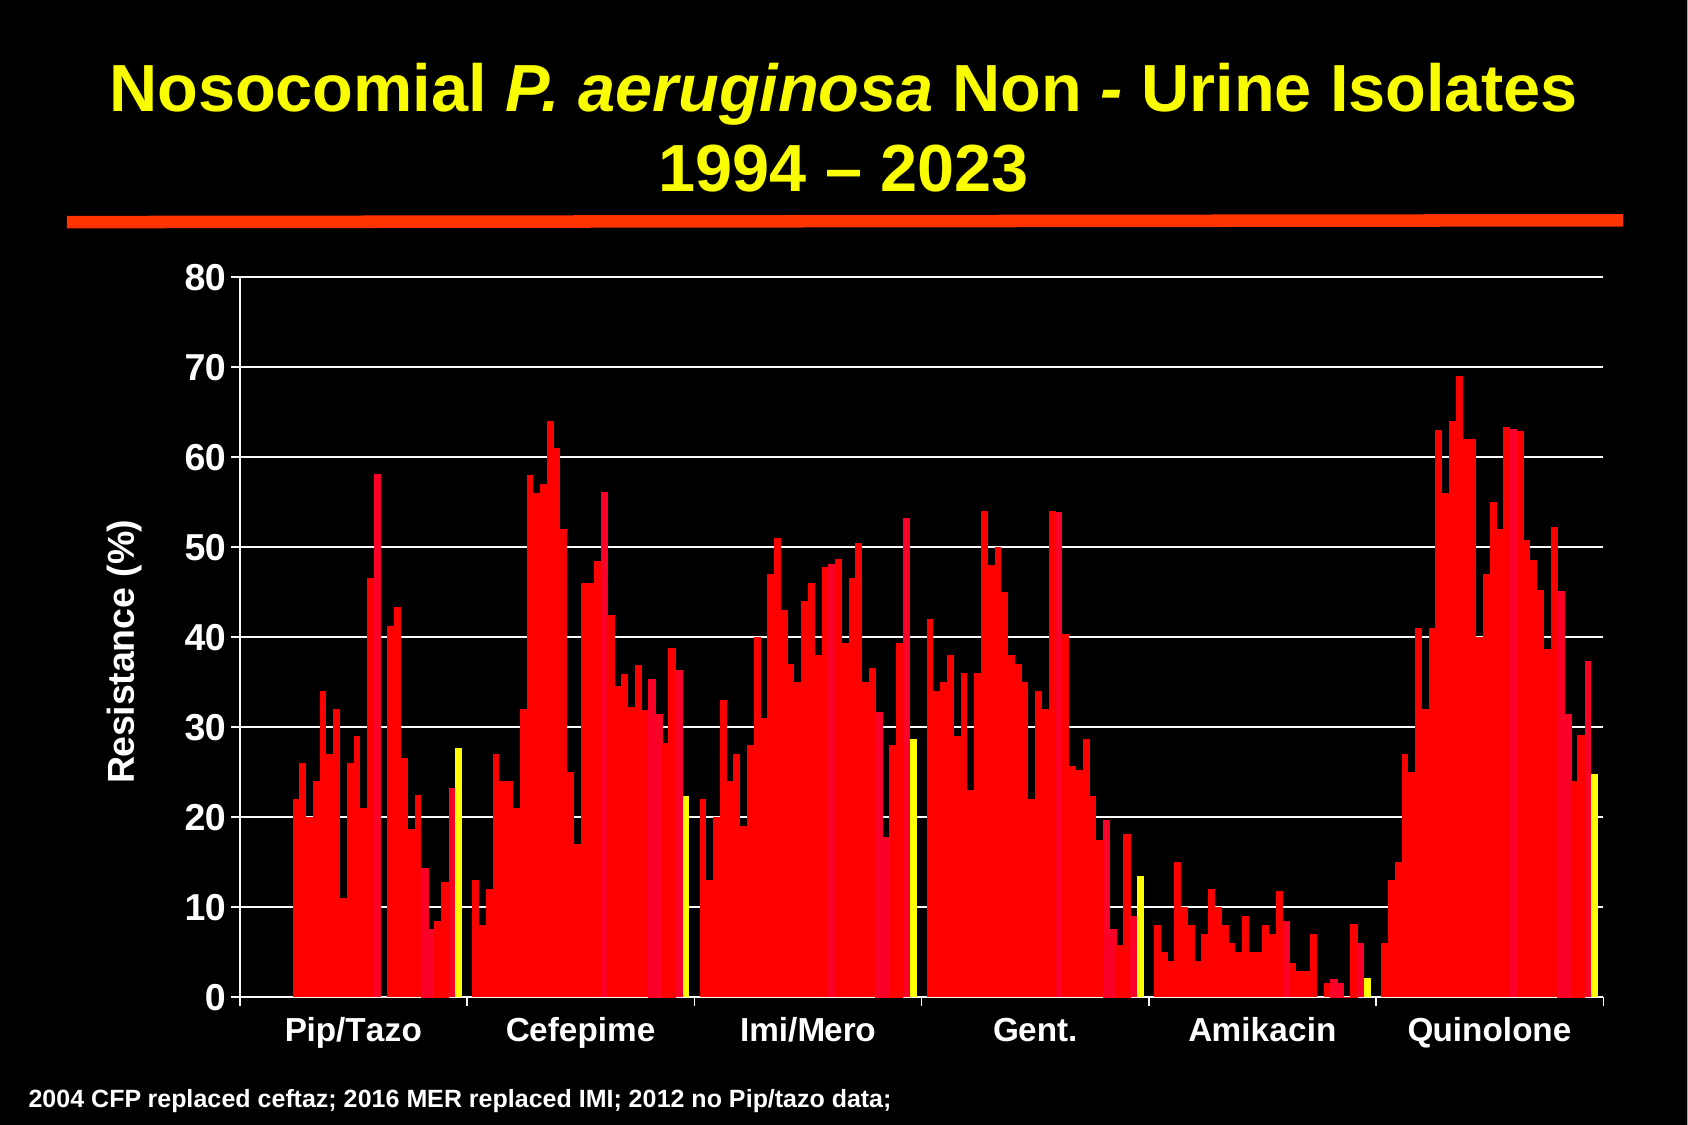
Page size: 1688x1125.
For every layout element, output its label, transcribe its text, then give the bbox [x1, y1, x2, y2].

chart [61, 239, 1636, 1065]
title Nosocomial P. aeruginosa Non - Urine Isolates 1994 – 2023 [55, 36, 1632, 213]
text_box 2004 CFP replaced ceftaz; 2016 MER replaced IMI; 2012 no Pip/tazo data; [13, 1074, 916, 1120]
